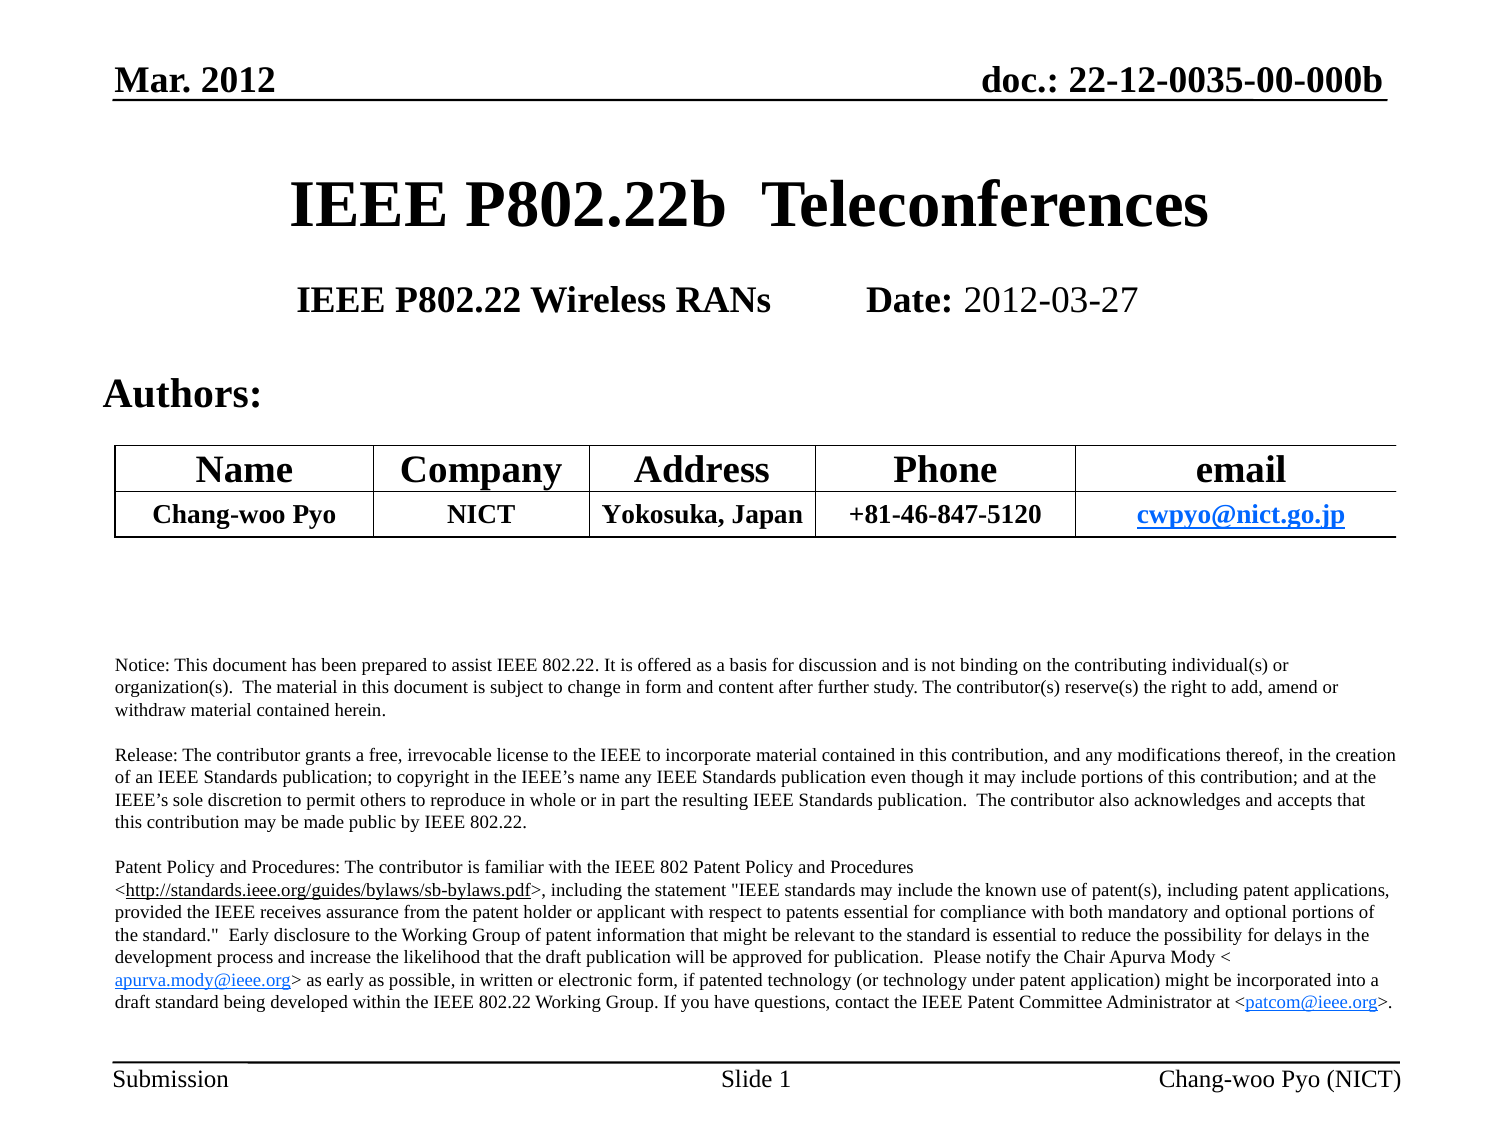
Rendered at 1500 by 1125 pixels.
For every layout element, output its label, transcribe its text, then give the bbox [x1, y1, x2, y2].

text_box Notice: This document has been prepared to assist IEEE 802.22. It is offered as a basis for discussion and is not binding on the contributing individual(s) or organization(s). The material in this document is subject to change in form and content after further study. The contributor(s) reserve(s) the right to add, amend or withdraw material contained herein. Release: The contributor grants a free, irrevocable license to the IEEE to incorporate material contained in this contribution, and any modifications thereof, in the creation of an IEEE Standards publication; to copyright in the IEEE’s name any IEEE Standards publication even though it may include portions of this contribution; and at the IEEE’s sole discretion to permit others to reproduce in whole or in part the resulting IEEE Standards publication. The contributor also acknowledges and accepts that this contribution may be made public by IEEE 802.22. Patent Policy and Procedures: The contributor is familiar with the IEEE 802 Patent Policy and Procedures <http://standards.ieee.org/guides/bylaws/sb-bylaws.pdf>, including the statement "IEEE standards may include the known use of patent(s), including patent applications, provided the IEEE receives assurance from the patent holder or applicant with respect to patents essential for compliance with both mandatory and optional portions of the standard." Early disclosure to the Working Group of patent information that might be relevant to the standard is essential to reduce the possibility for delays in the development process and increase the likelihood that the draft publication will be approved for publication. Please notify the Chair Apurva Mody <apurva.mody@ieee.org> as early as possible, in written or electronic form, if patented technology (or technology under patent application) might be incorporated into a draft standard being developed within the IEEE 802.22 Working Group. If you have questions, contact the IEEE Patent Committee Administrator at <patcom@ieee.org>. [99, 645, 1413, 1021]
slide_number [114, 54, 278, 101]
text_box Authors: [87, 358, 325, 421]
slide_number Slide 1 [712, 1061, 800, 1093]
footer Chang-woo Pyo (NICT) [1155, 1061, 1402, 1093]
text_box IEEE P802.22 Wireless RANs Date: 2012-03-27 [281, 267, 1154, 327]
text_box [100, 444, 1397, 561]
title IEEE P802.22b Teleconferences [112, 112, 1388, 288]
